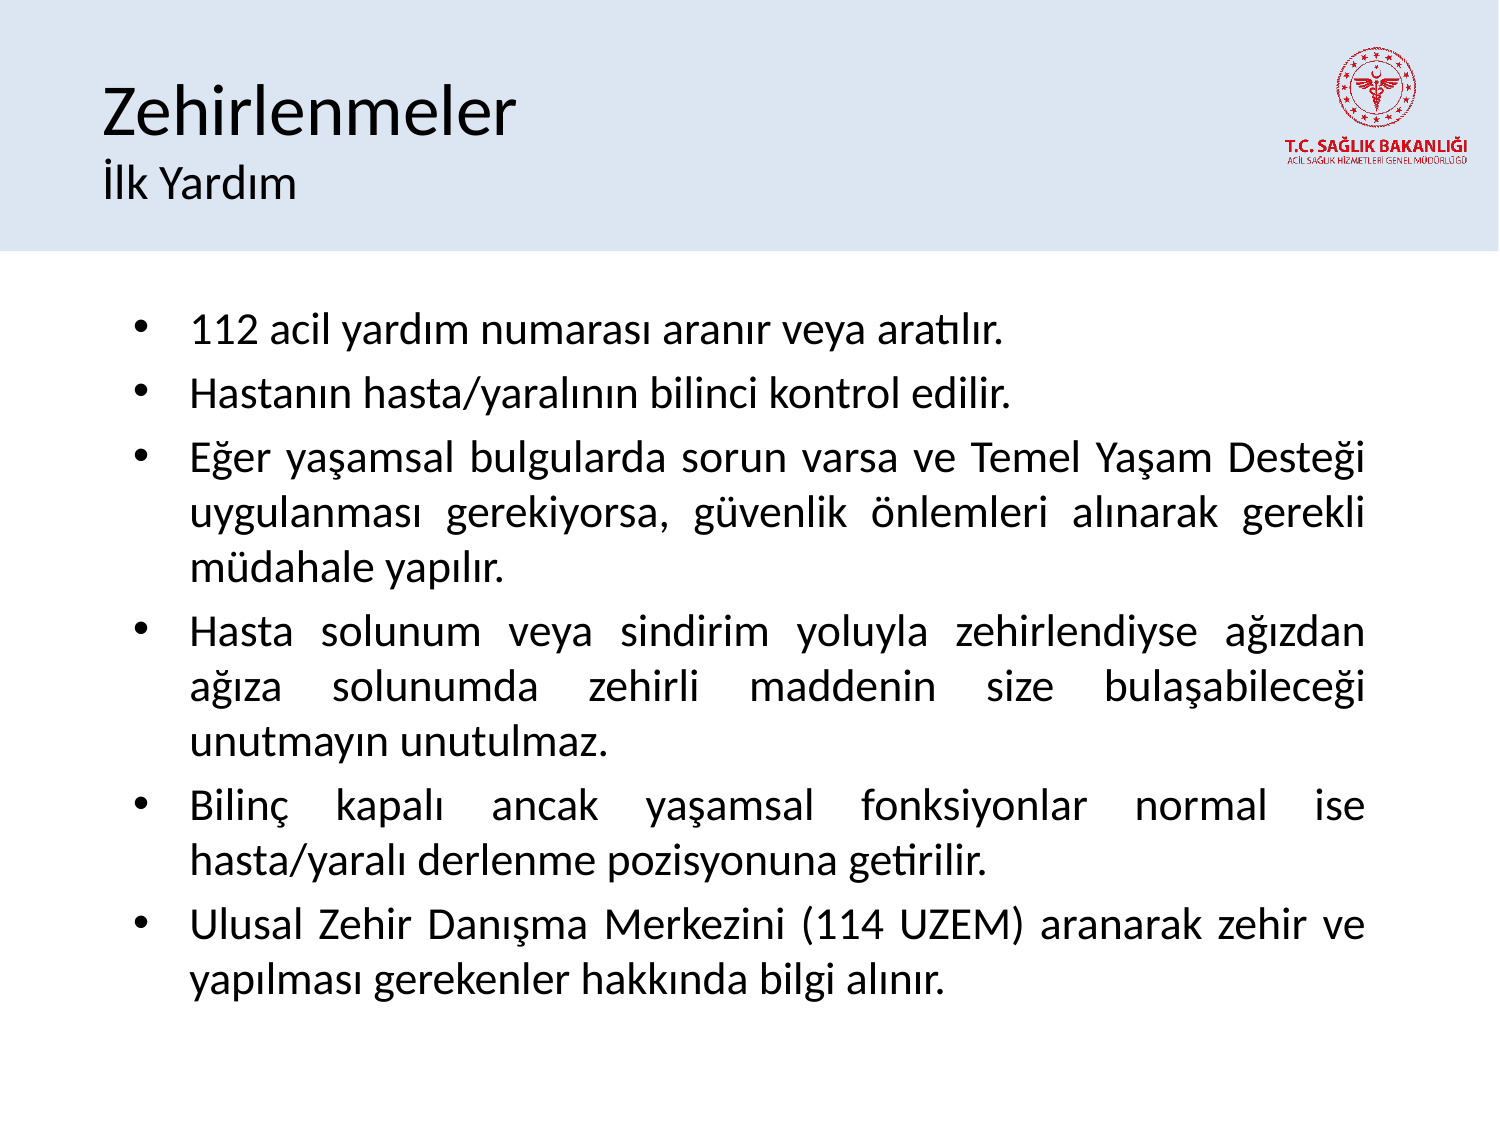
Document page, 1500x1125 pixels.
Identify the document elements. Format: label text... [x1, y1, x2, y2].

list 112 acil yardım numarası aranır veya aratılır. Hastanın hasta/yaralının bilinci kontrol edilir. Eğer yaşamsal bulgularda sorun varsa ve Temel Yaşam Desteği uygulanması gerekiyorsa, güvenlik önlemleri alınarak gerekli müdahale yapılır. Hasta solunum veya sindirim yoluyla zehirlendiyse ağızdan ağıza solunumda zehirli maddenin size bulaşabileceği unutmayın unutulmaz. Bilinç kapalı ancak yaşamsal fonksiyonlar normal ise hasta/yaralı derlenme pozisyonuna getirilir. Ulusal Zehir Danışma Merkezini (114 UZEM) aranarak zehir ve yapılması gerekenler hakkında bilgi alınır. [118, 290, 1382, 1071]
text_box [0, 0, 1500, 253]
title Zehirlenmeler İlk Yardım [87, 54, 1198, 218]
picture [1285, 47, 1467, 166]
